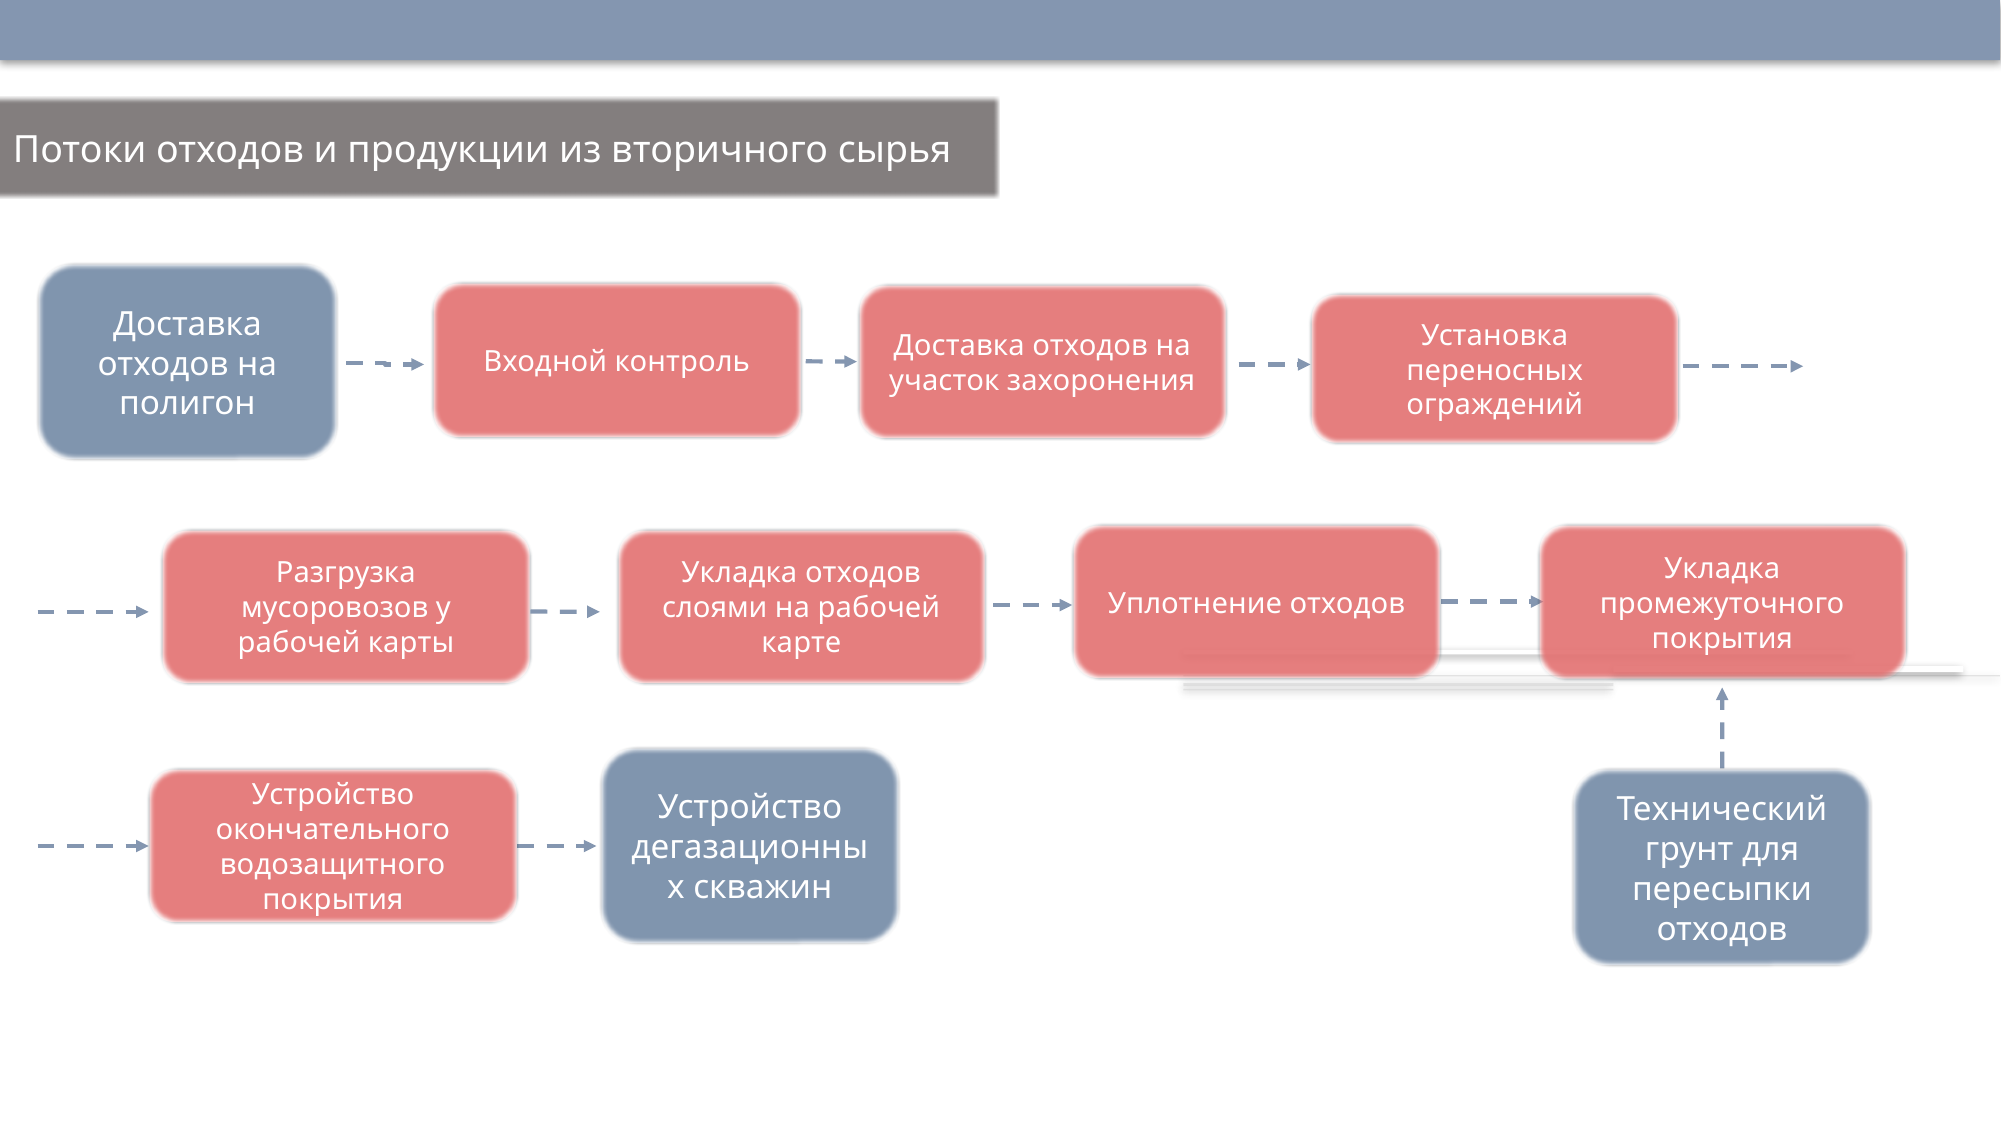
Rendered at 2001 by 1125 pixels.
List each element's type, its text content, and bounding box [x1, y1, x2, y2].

text_box Укладка отходов слоями на рабочей карте [624, 536, 980, 678]
text_box Доставка отходов на участок захоронения [865, 291, 1221, 433]
text_box Уплотнение отходов [1079, 531, 1435, 673]
text_box Укладка промежуточного покрытия [1545, 531, 1901, 674]
text_box Установка переносных ограждений [1317, 300, 1673, 438]
text_box Входной контроль [439, 289, 796, 432]
text_box Доставка отходов на полигон [44, 270, 331, 454]
text_box Устройство окончательного водозащитного покрытия [155, 775, 512, 917]
text_box Потоки отходов и продукции из вторичного сырья [0, 101, 996, 194]
text_box Разгрузка мусоровозов у рабочей карты [168, 536, 525, 678]
text_box Устройство дегазационных скважин [607, 754, 893, 938]
text_box Технический грунт для пересыпки отходов [1579, 775, 1865, 960]
